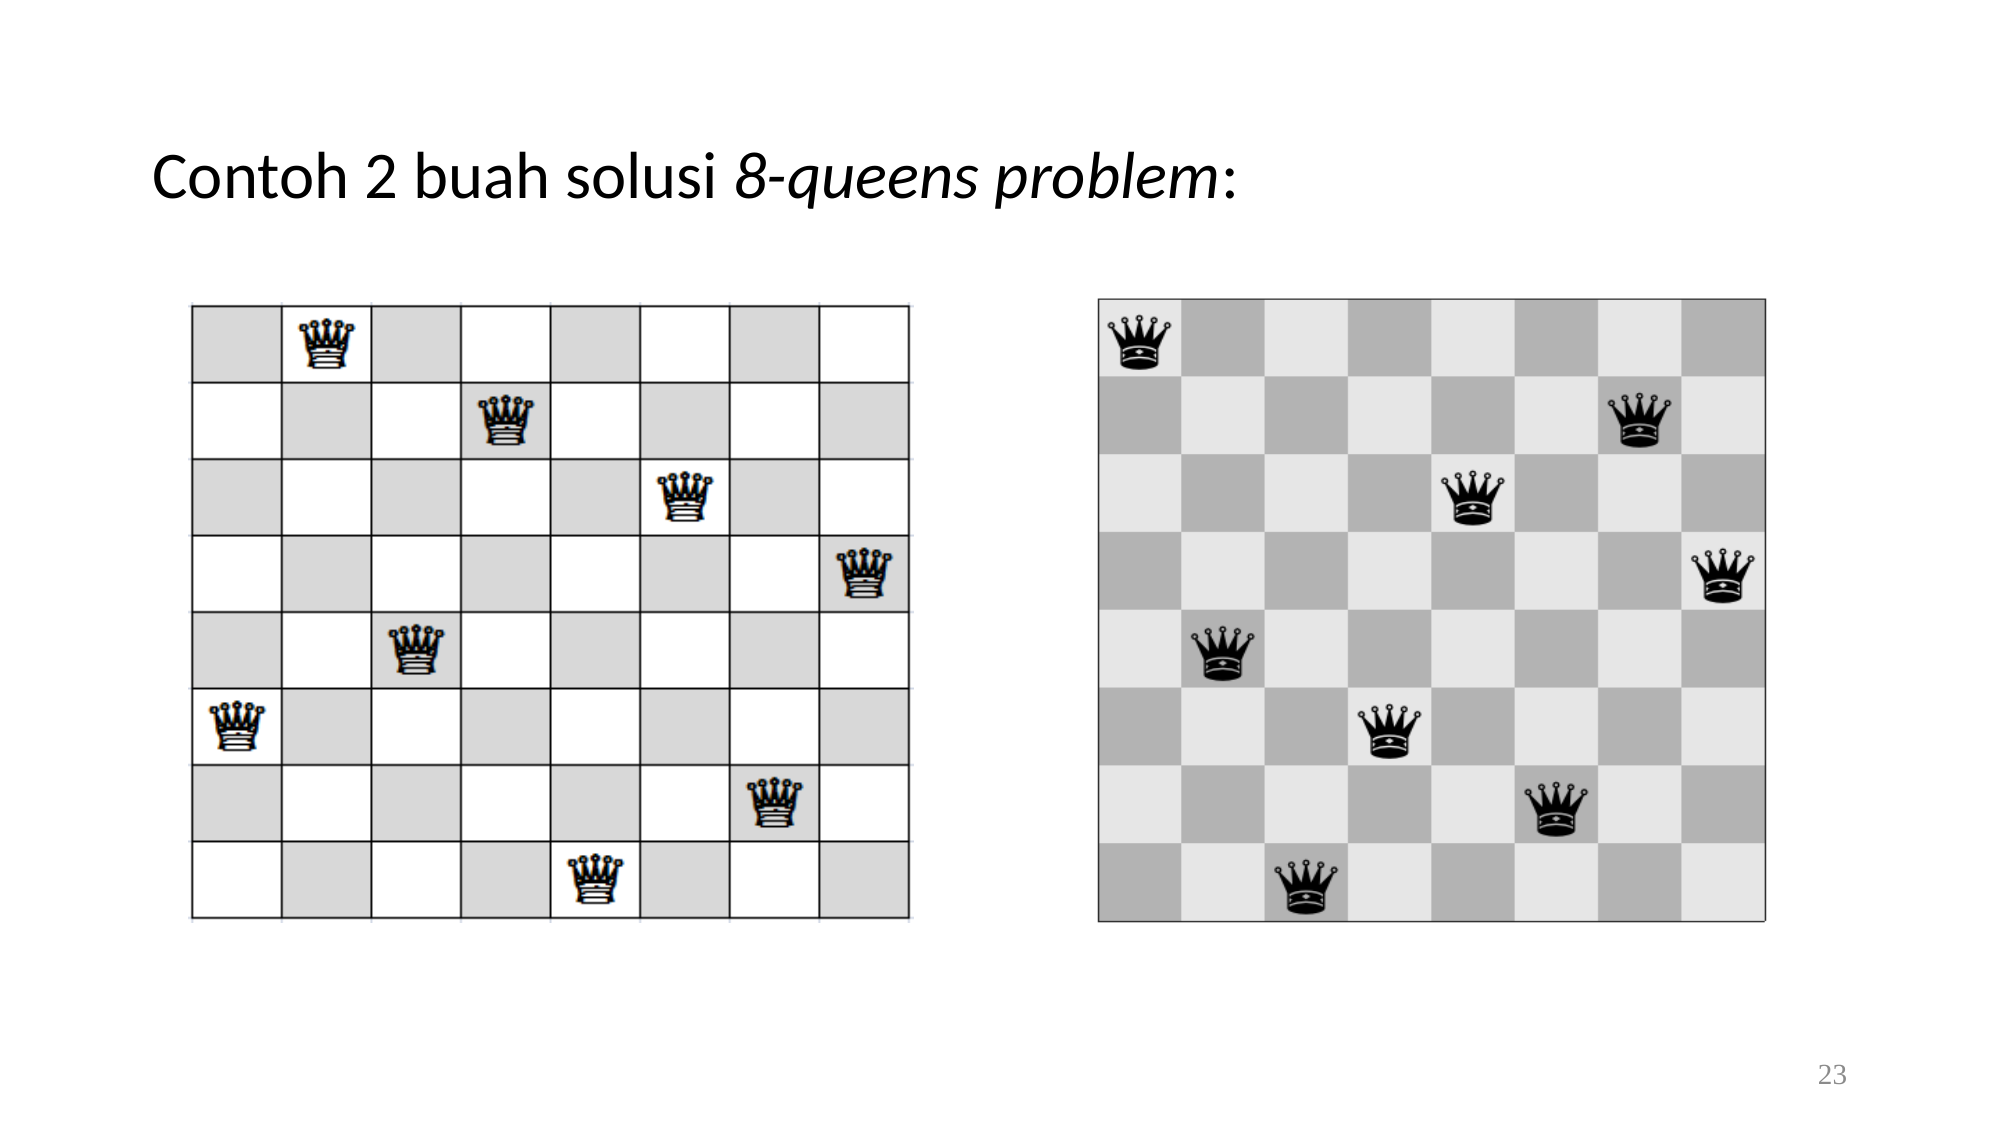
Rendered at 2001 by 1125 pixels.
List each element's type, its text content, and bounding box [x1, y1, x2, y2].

picture [188, 302, 914, 923]
slide_number 23 [1412, 1043, 1863, 1103]
picture [947, 252, 1915, 1043]
title Contoh 2 buah solusi 8-queens problem: [137, 59, 1863, 278]
